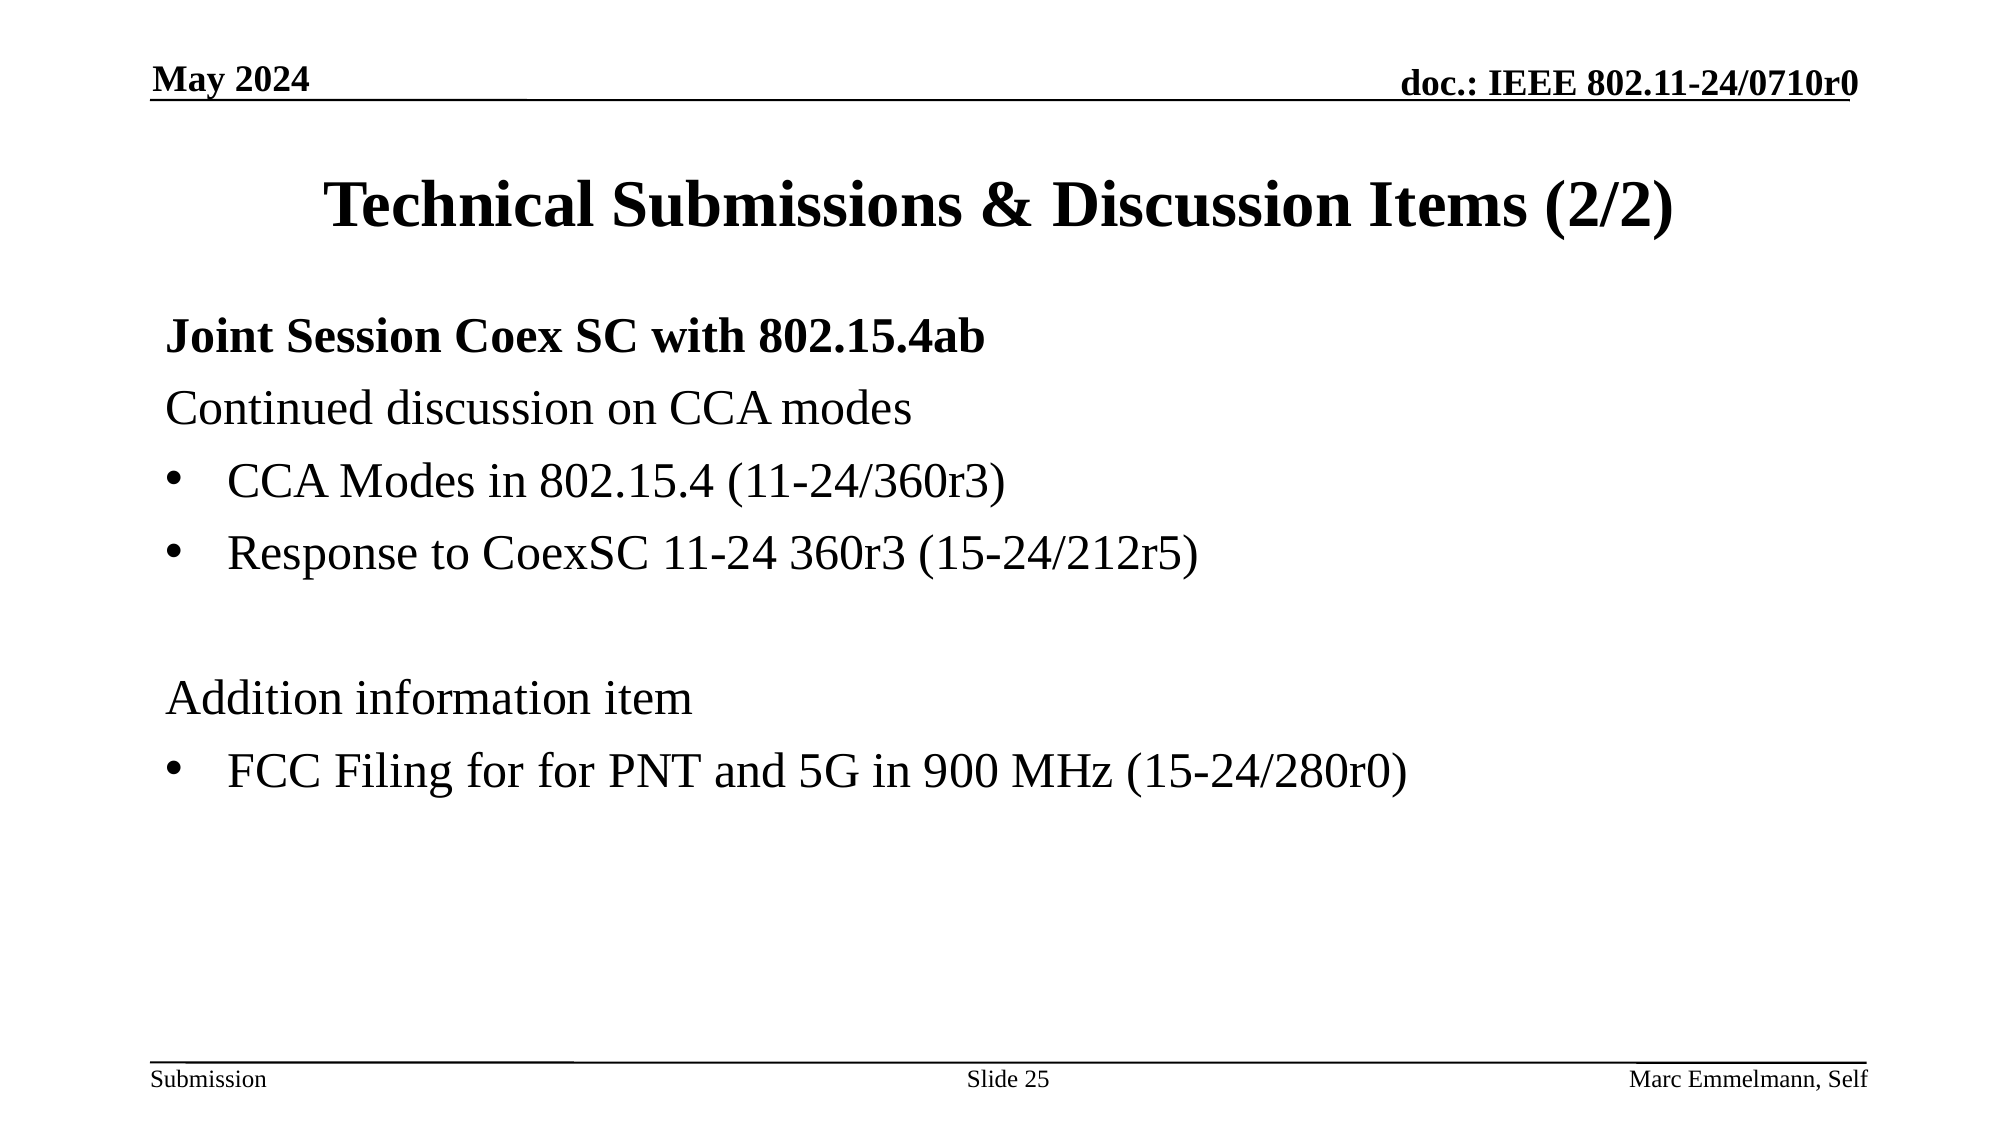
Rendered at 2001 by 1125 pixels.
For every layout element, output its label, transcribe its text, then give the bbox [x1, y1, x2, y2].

title Technical Submissions & Discussion Items (2/2) [149, 112, 1850, 288]
footer Marc Emmelmann, Self [1171, 1061, 1869, 1093]
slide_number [152, 54, 563, 100]
list Joint Session Coex SC with 802.15.4ab Continued discussion on CCA modes CCA Modes in 802.15.4 (11-24/360r3) Response to CoexSC 11-24 360r3 (15-24/212r5) Addition information item FCC Filing for for PNT and 5G in 900 MHz (15-24/280r0) [149, 294, 1850, 970]
slide_number Slide 25 [950, 1061, 1067, 1123]
